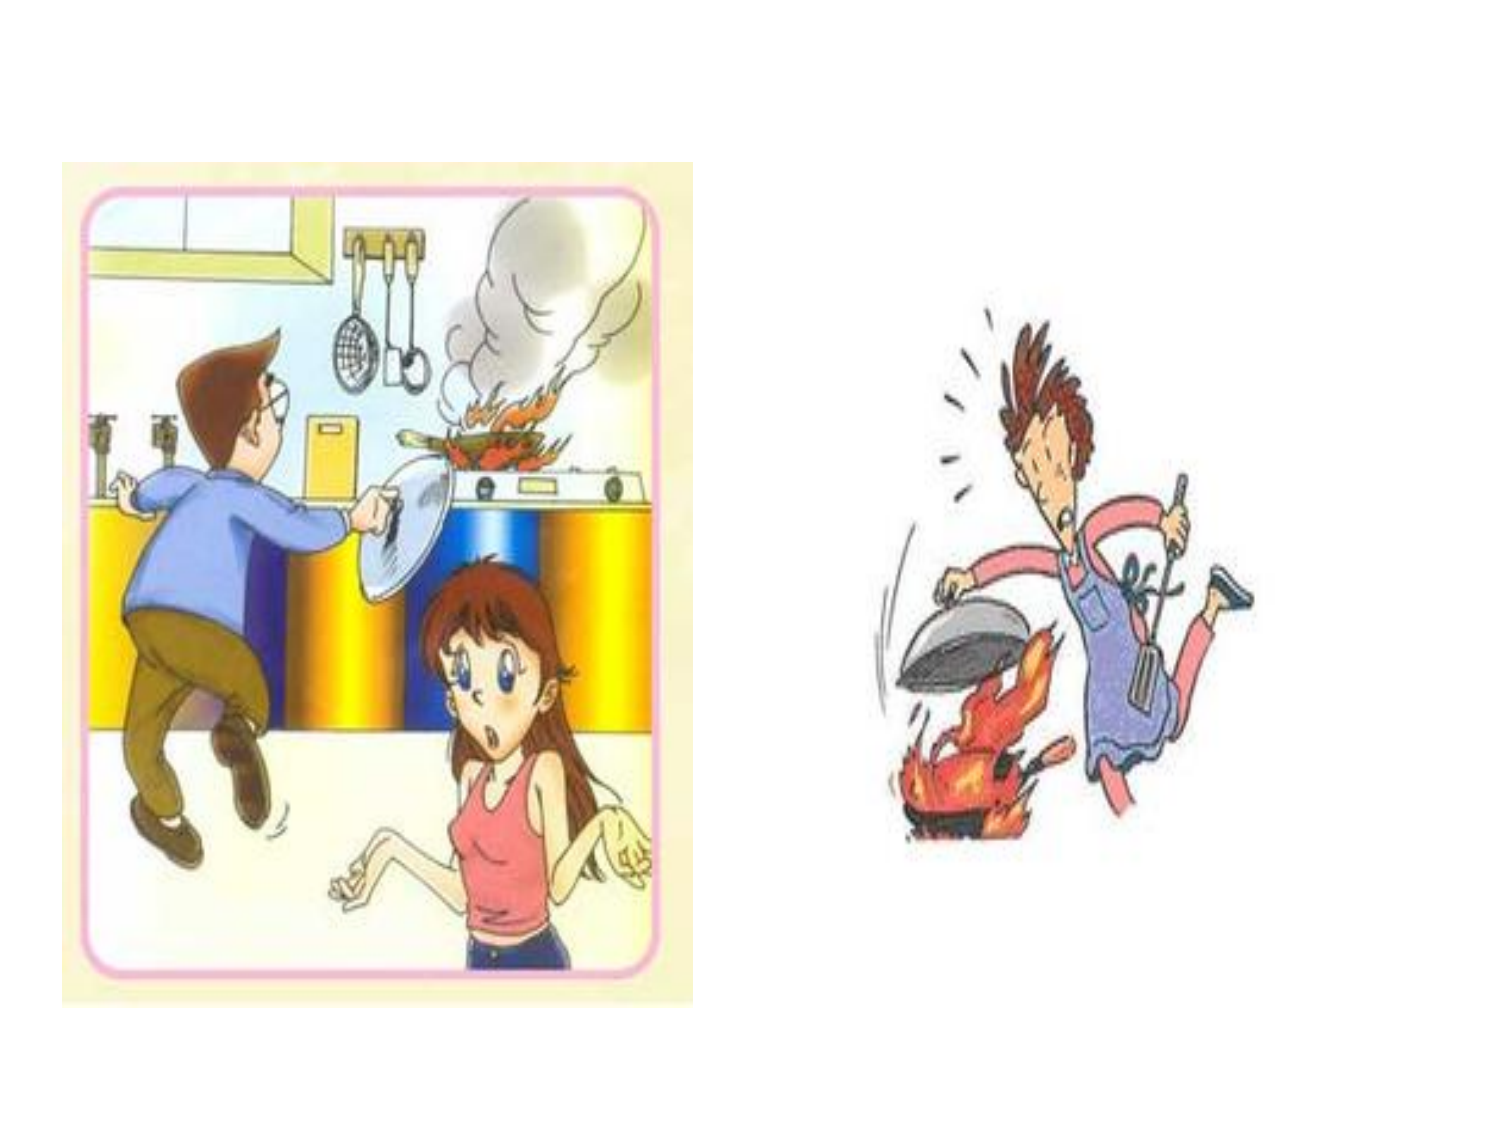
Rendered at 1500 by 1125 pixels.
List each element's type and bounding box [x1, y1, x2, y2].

picture [749, 174, 1451, 963]
picture [62, 162, 693, 1008]
